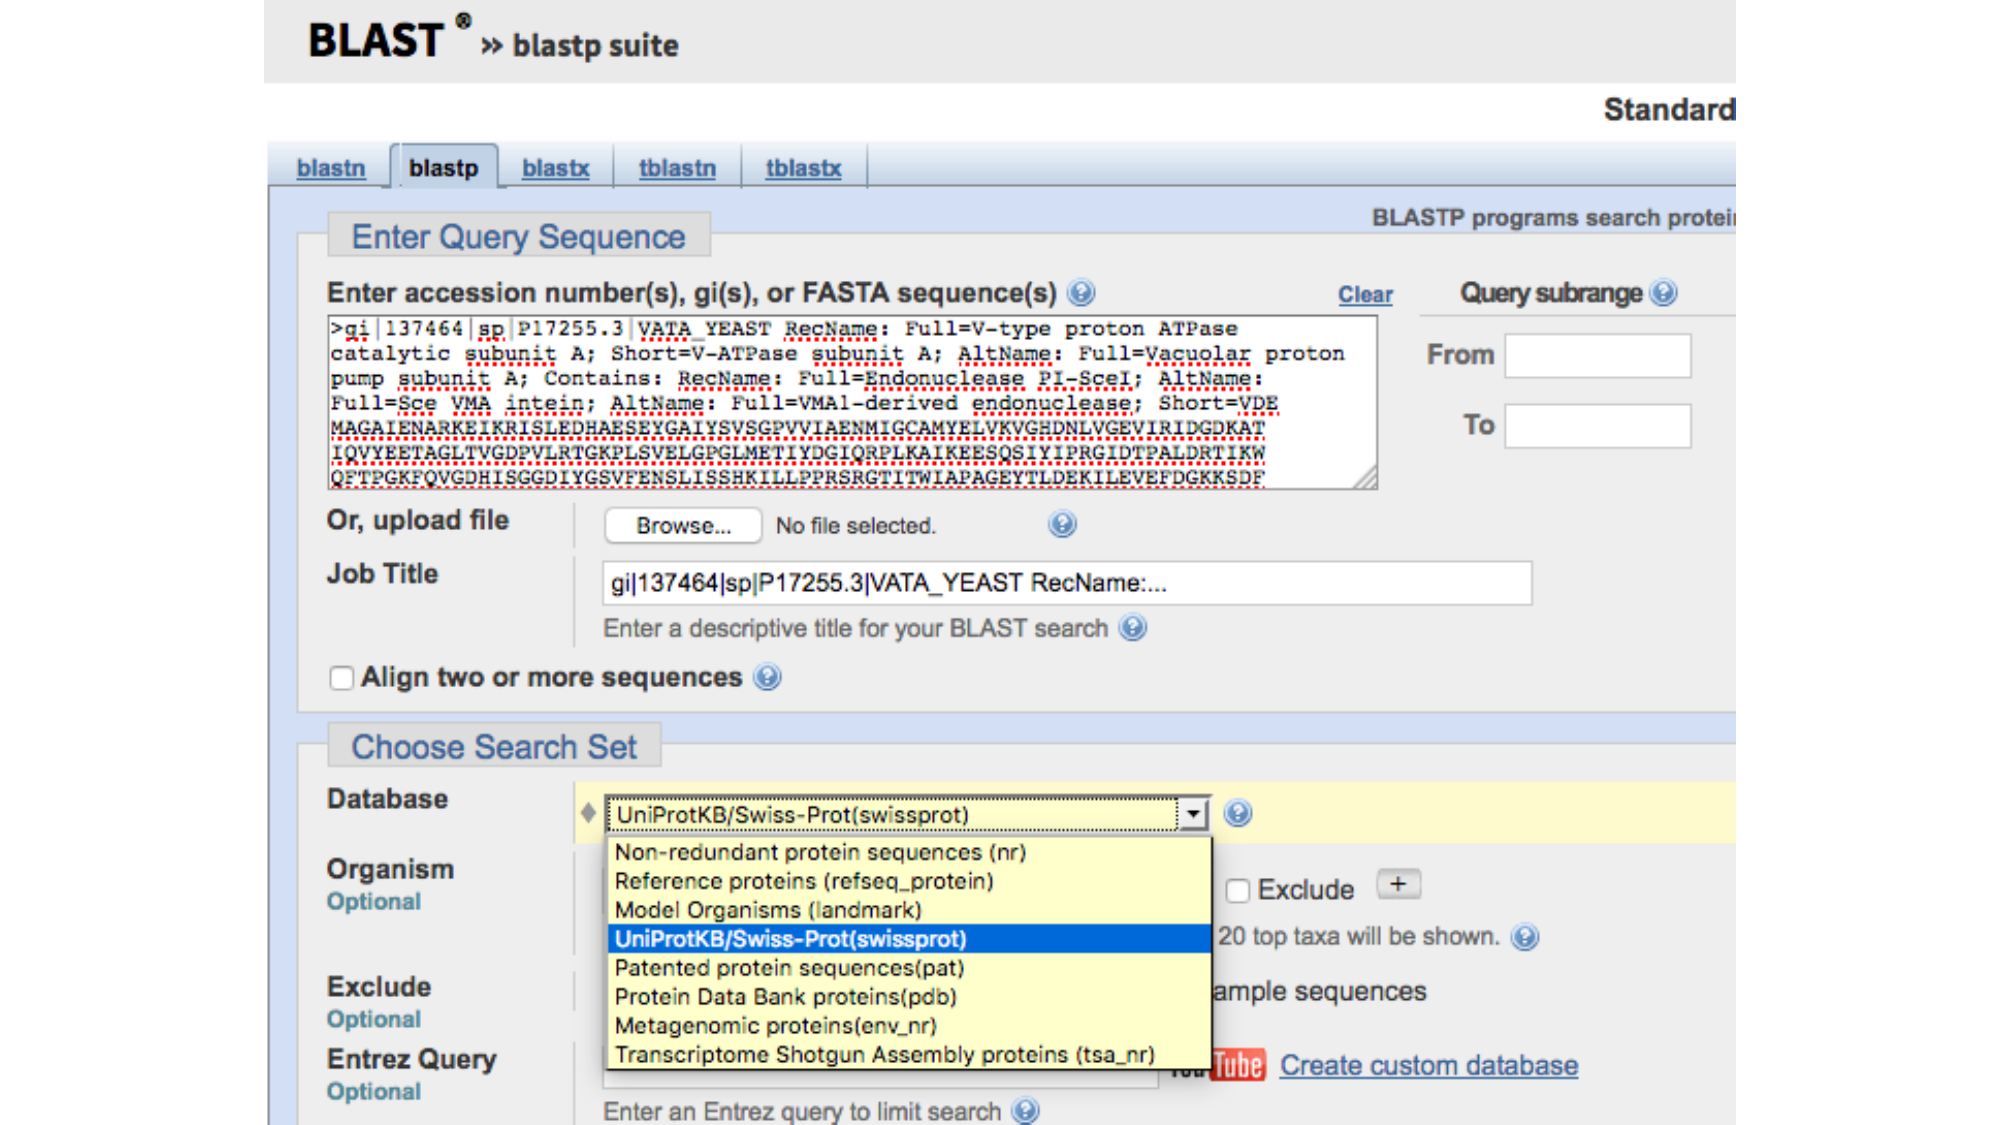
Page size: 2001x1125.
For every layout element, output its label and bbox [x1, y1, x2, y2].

picture [263, 0, 1736, 1125]
